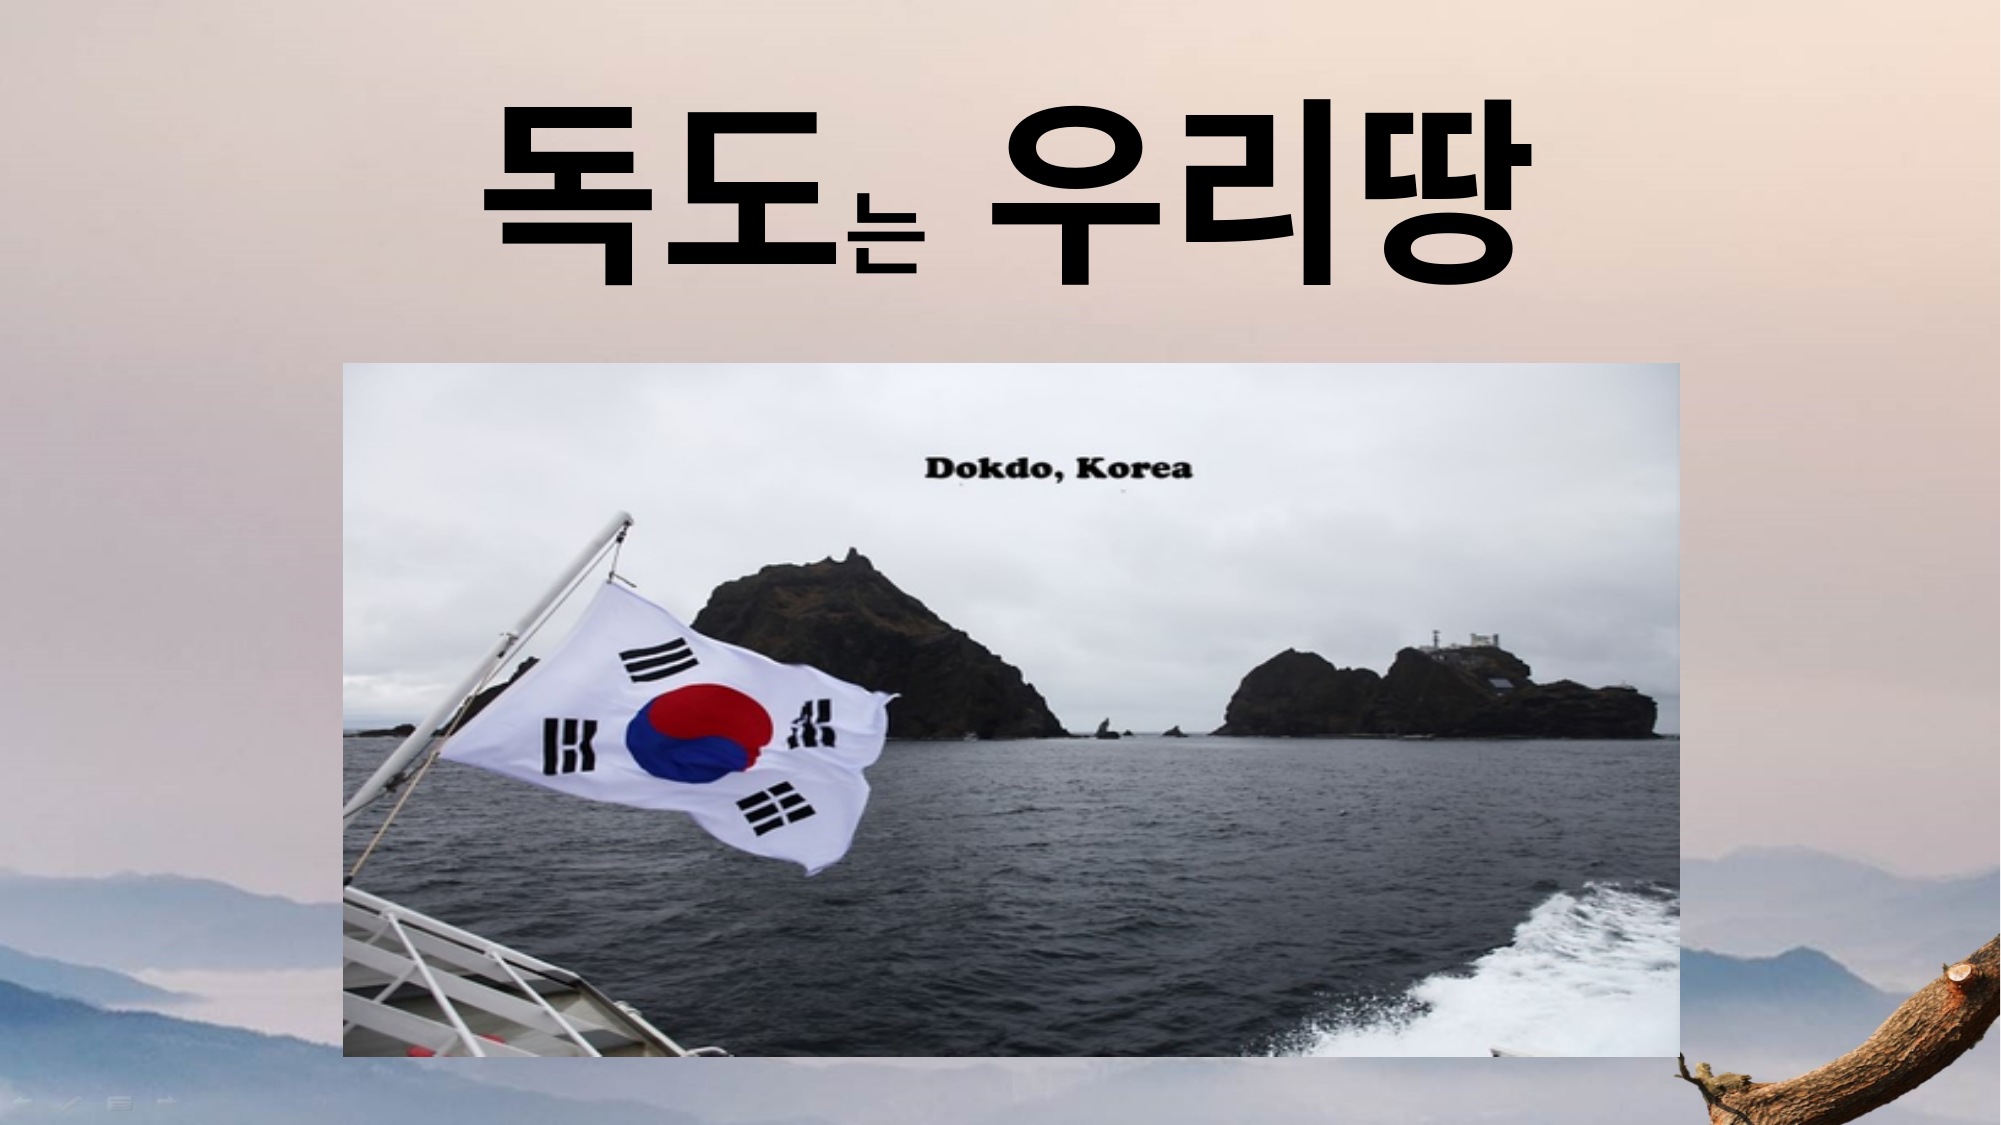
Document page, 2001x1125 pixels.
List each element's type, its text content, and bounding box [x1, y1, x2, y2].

title 독도는 우리땅 [332, 82, 1682, 293]
picture [0, 0, 2001, 1125]
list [343, 362, 1680, 1057]
